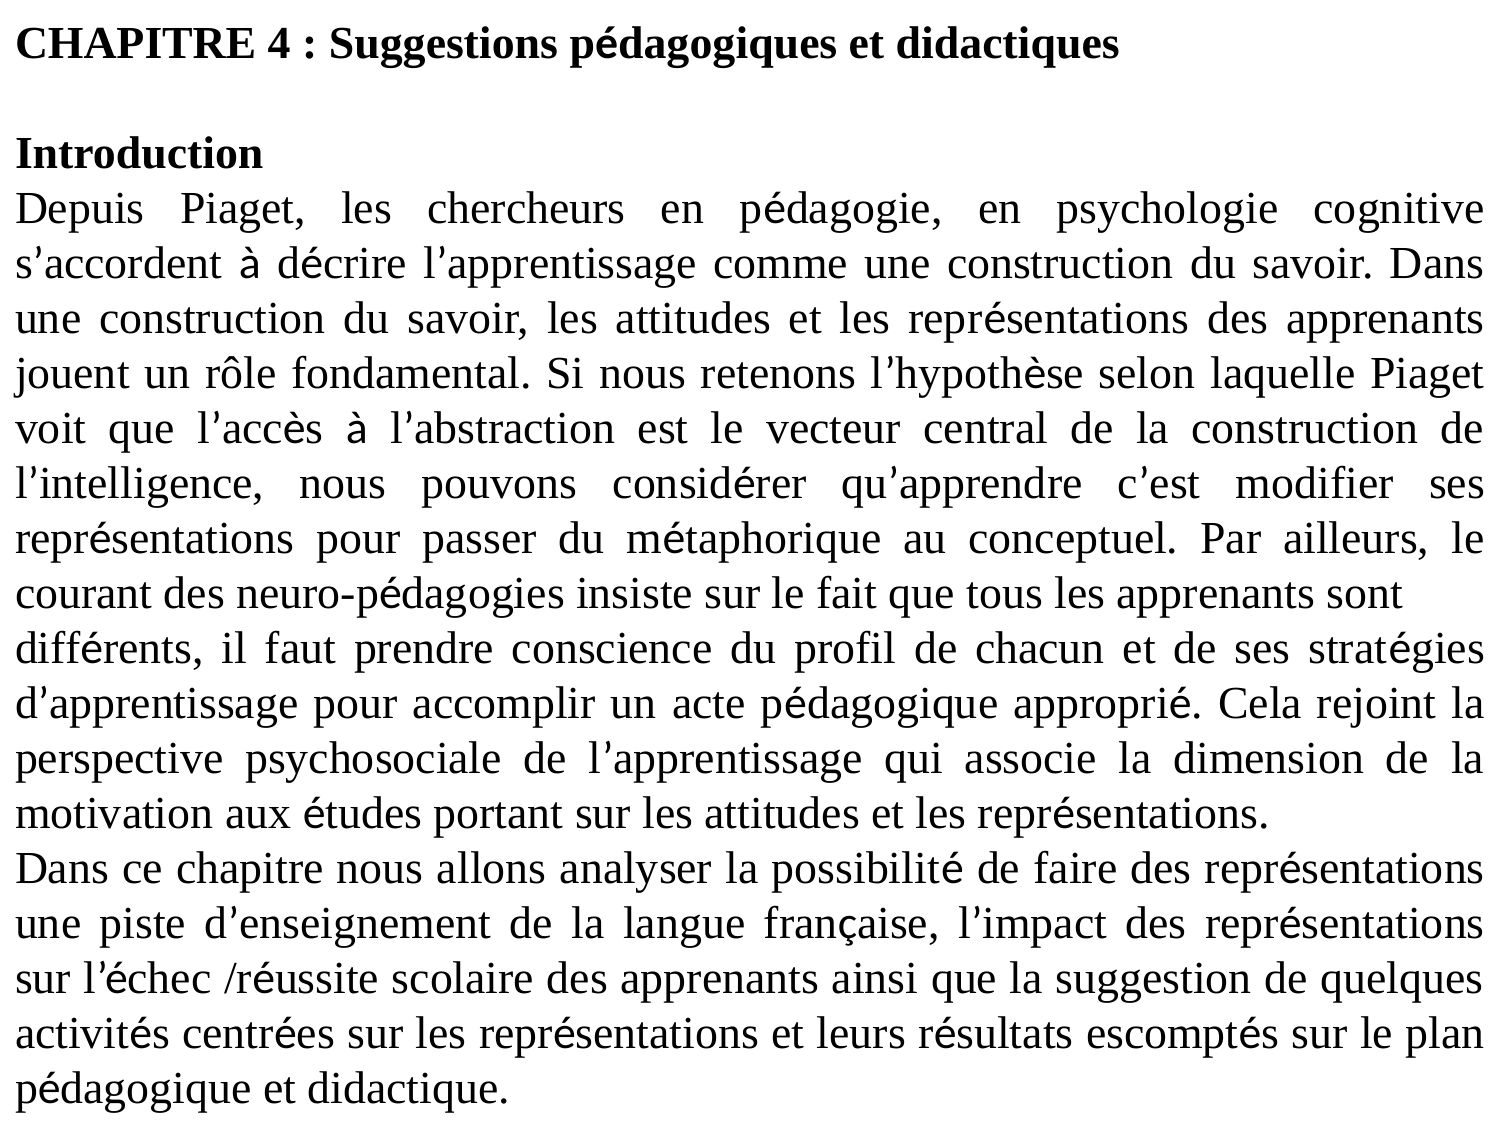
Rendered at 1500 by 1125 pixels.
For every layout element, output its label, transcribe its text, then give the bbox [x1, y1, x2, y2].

text_box CHAPITRE 4 : Suggestions pédagogiques et didactiques Introduction Depuis Piaget, les chercheurs en pédagogie, en psychologie cognitive s’accordent à décrire l’apprentissage comme une construction du savoir. Dans une construction du savoir, les attitudes et les représentations des apprenants jouent un rôle fondamental. Si nous retenons l’hypothèse selon laquelle Piaget voit que l’accès à l’abstraction est le vecteur central de la construction de l’intelligence, nous pouvons considérer qu’apprendre c’est modifier ses représentations pour passer du métaphorique au conceptuel. Par ailleurs, le courant des neuro-pédagogies insiste sur le fait que tous les apprenants sont différents, il faut prendre conscience du profil de chacun et de ses stratégies d’apprentissage pour accomplir un acte pédagogique approprié. Cela rejoint la perspective psychosociale de l’apprentissage qui associe la dimension de la motivation aux études portant sur les attitudes et les représentations. Dans ce chapitre nous allons analyser la possibilité de faire des représentations une piste d’enseignement de la langue française, l’impact des représentations sur l’échec /réussite scolaire des apprenants ainsi que la suggestion de quelques activités centrées sur les représentations et leurs résultats escomptés sur le plan pédagogique et didactique. [0, 5, 1500, 1121]
